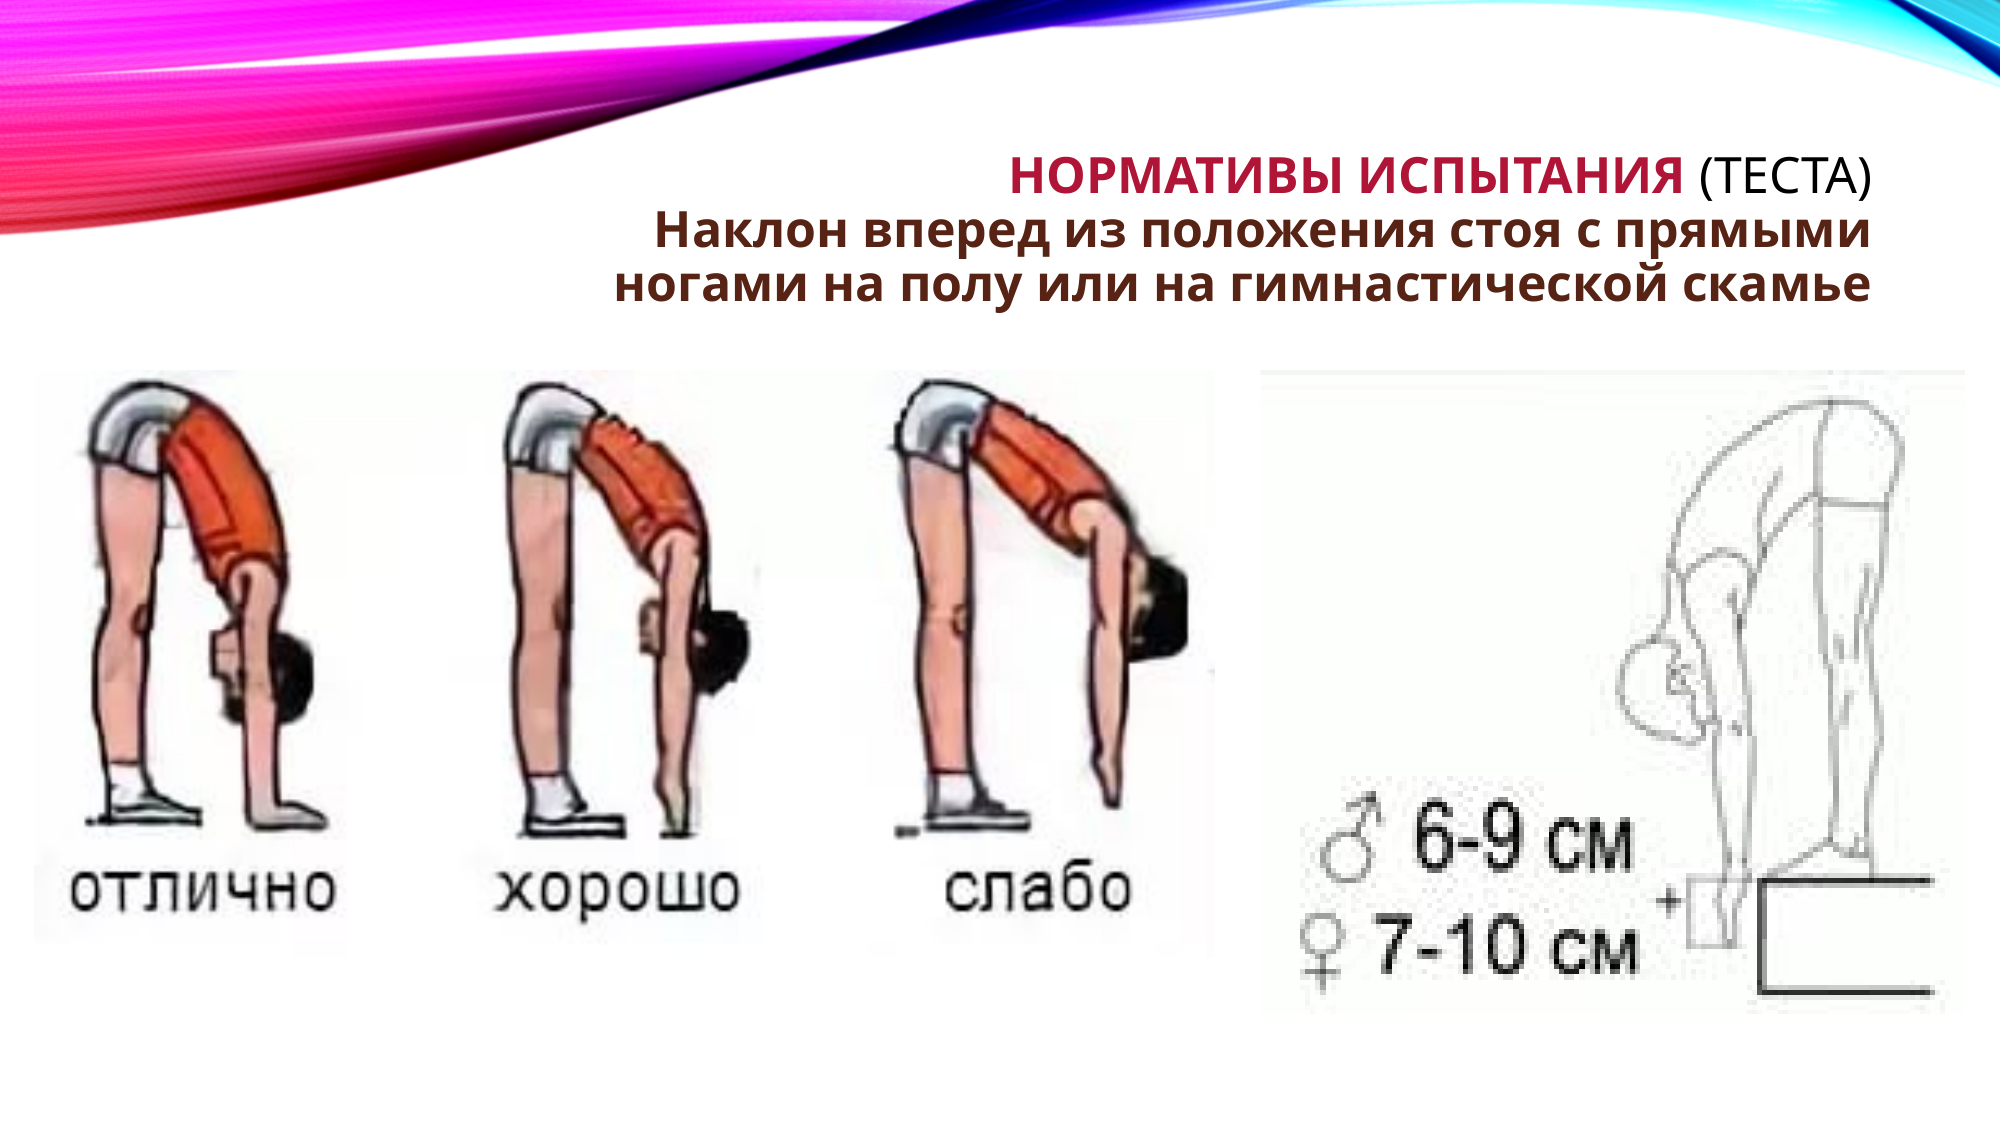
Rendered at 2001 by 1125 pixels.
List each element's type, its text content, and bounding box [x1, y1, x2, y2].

picture [1890, 0, 2000, 75]
picture [0, 0, 2000, 237]
picture [1910, 0, 2000, 45]
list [34, 370, 1215, 958]
title Нормативы испытания (теста) Наклон вперед из положения стоя с прямыми ногами на полу или на гимнастической скамье [474, 125, 1888, 338]
picture [1260, 370, 1965, 1014]
